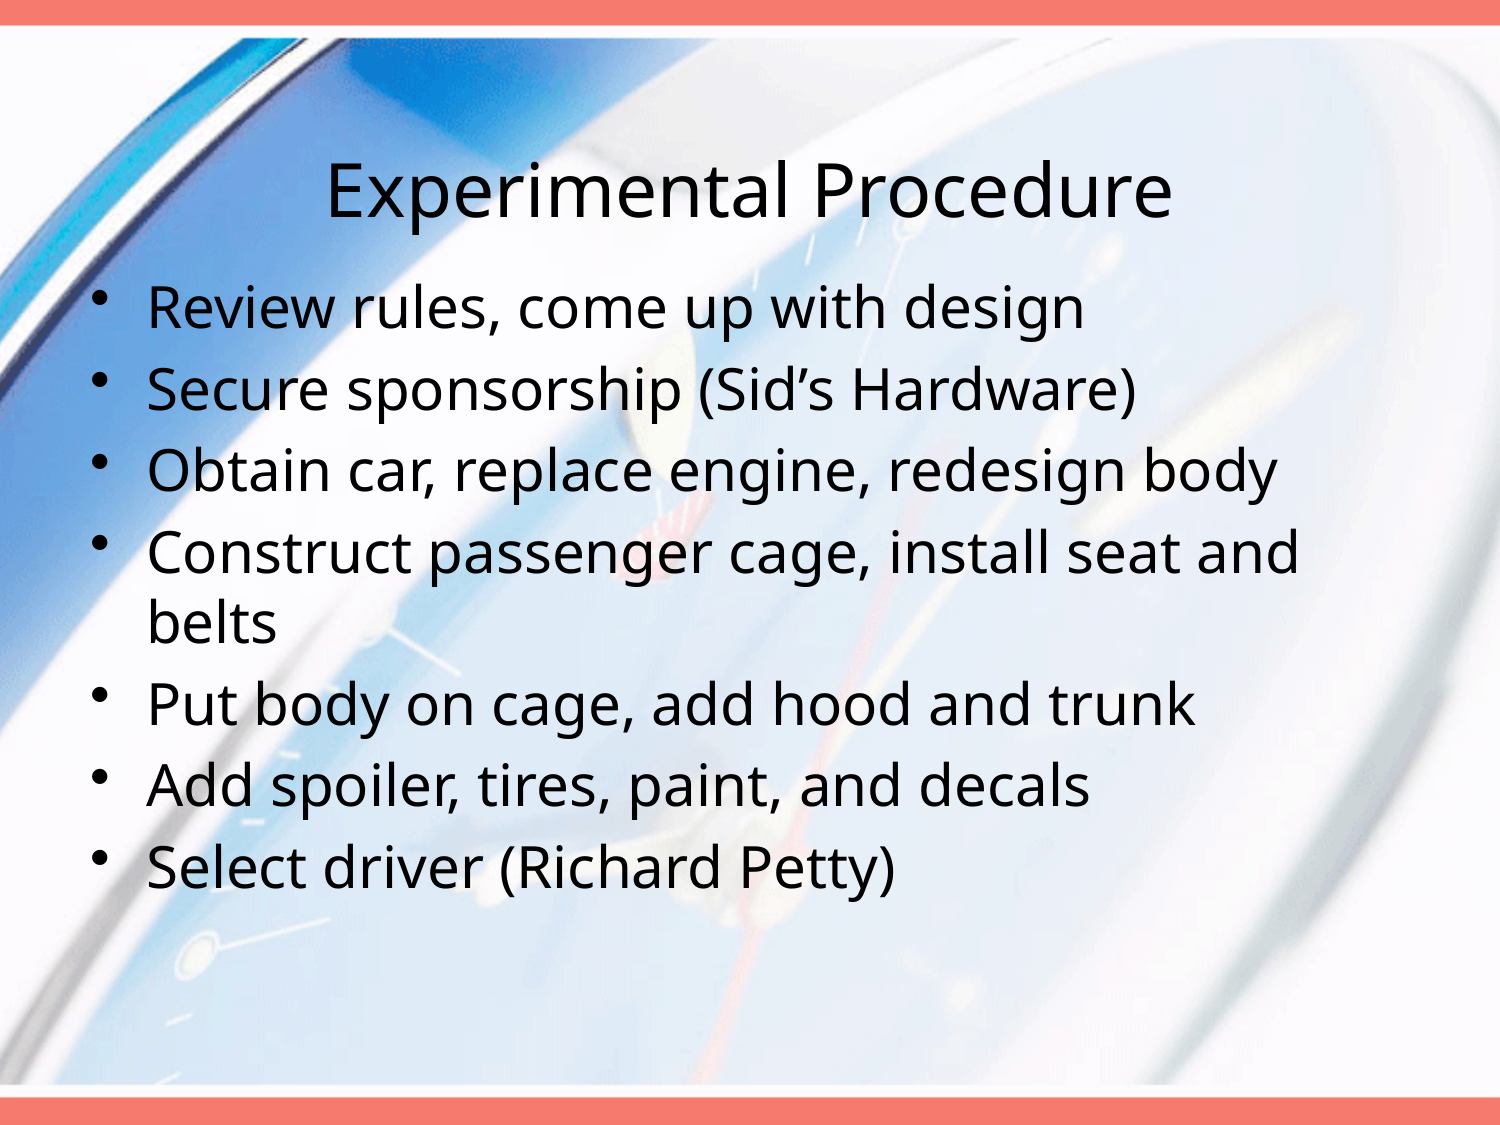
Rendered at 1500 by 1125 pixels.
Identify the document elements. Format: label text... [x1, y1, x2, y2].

picture [0, 0, 1500, 1125]
list Review rules, come up with design Secure sponsorship (Sid’s Hardware) Obtain car, replace engine, redesign body Construct passenger cage, install seat and belts Put body on cage, add hood and trunk Add spoiler, tires, paint, and decals Select driver (Richard Petty) [74, 262, 1426, 1051]
title Experimental Procedure [224, 87, 1276, 262]
